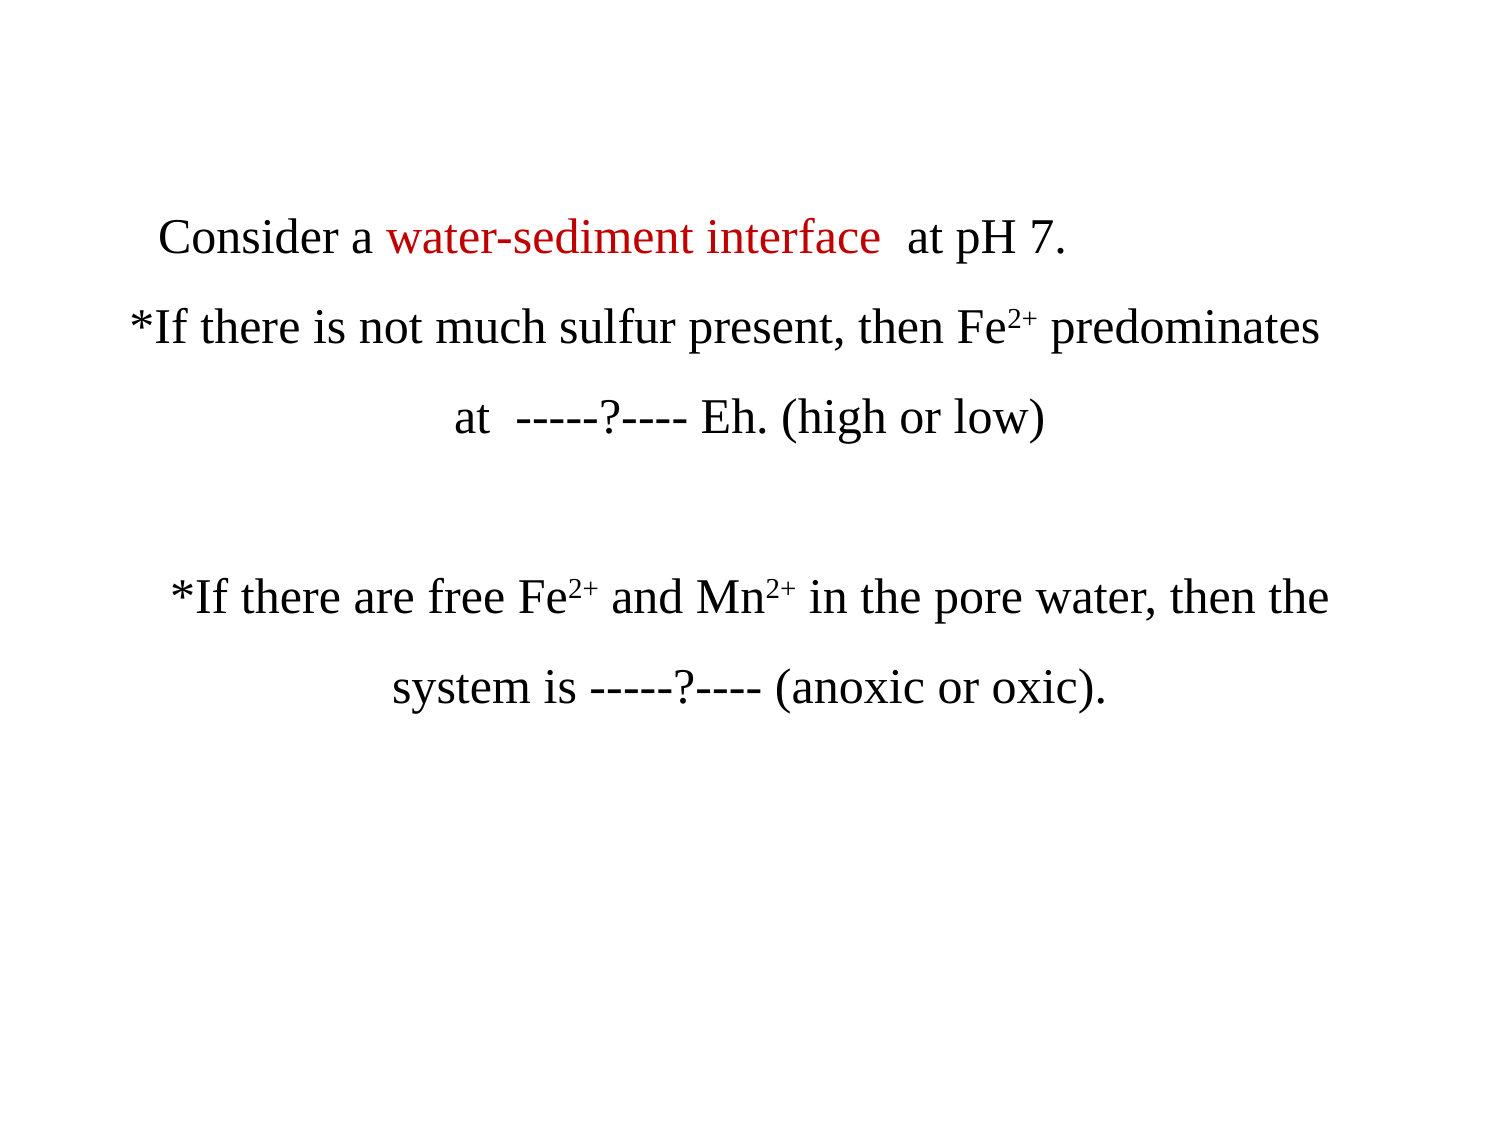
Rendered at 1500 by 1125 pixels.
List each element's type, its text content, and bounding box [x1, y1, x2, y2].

title Consider a water-sediment interface at pH 7. *If there is not much sulfur present, then Fe2+ predominates at -----?---- Eh. (high or low) *If there are free Fe2+ and Mn2+ in the pore water, then the system is -----?---- (anoxic or oxic). [112, 137, 1388, 750]
